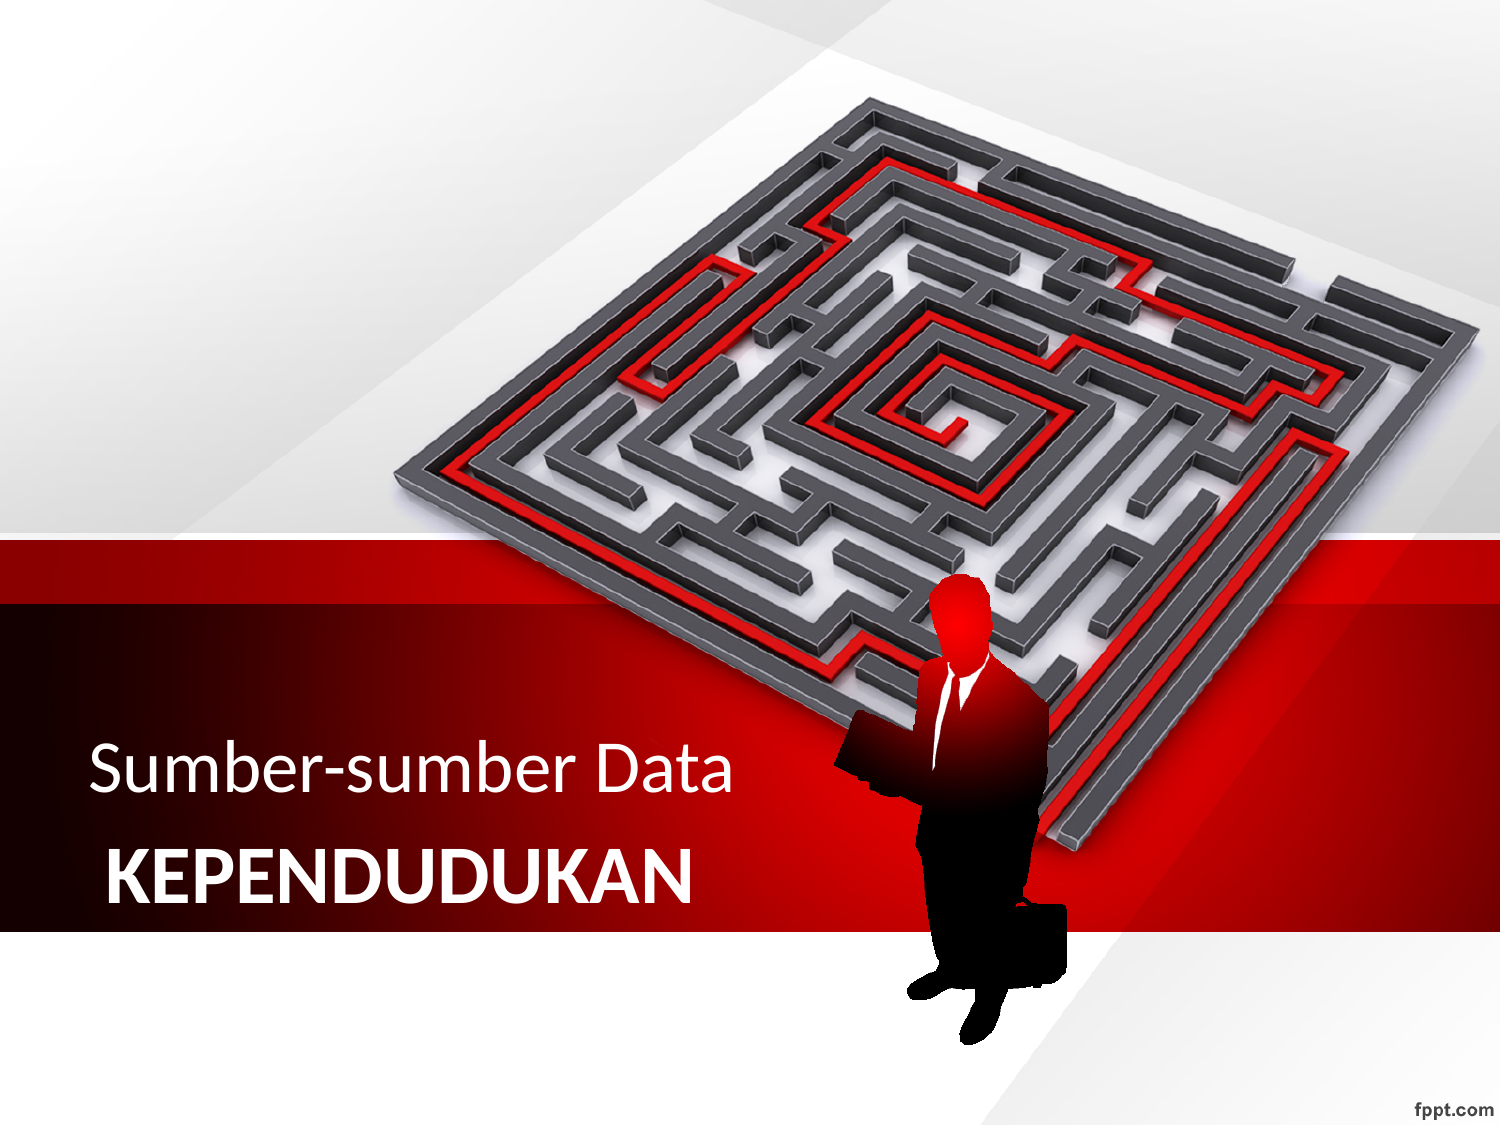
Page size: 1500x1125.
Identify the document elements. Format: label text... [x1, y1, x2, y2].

subtitle KEPENDUDUKAN [90, 813, 1493, 939]
picture [0, 0, 1500, 1125]
title Sumber-sumber Data [73, 687, 1477, 838]
